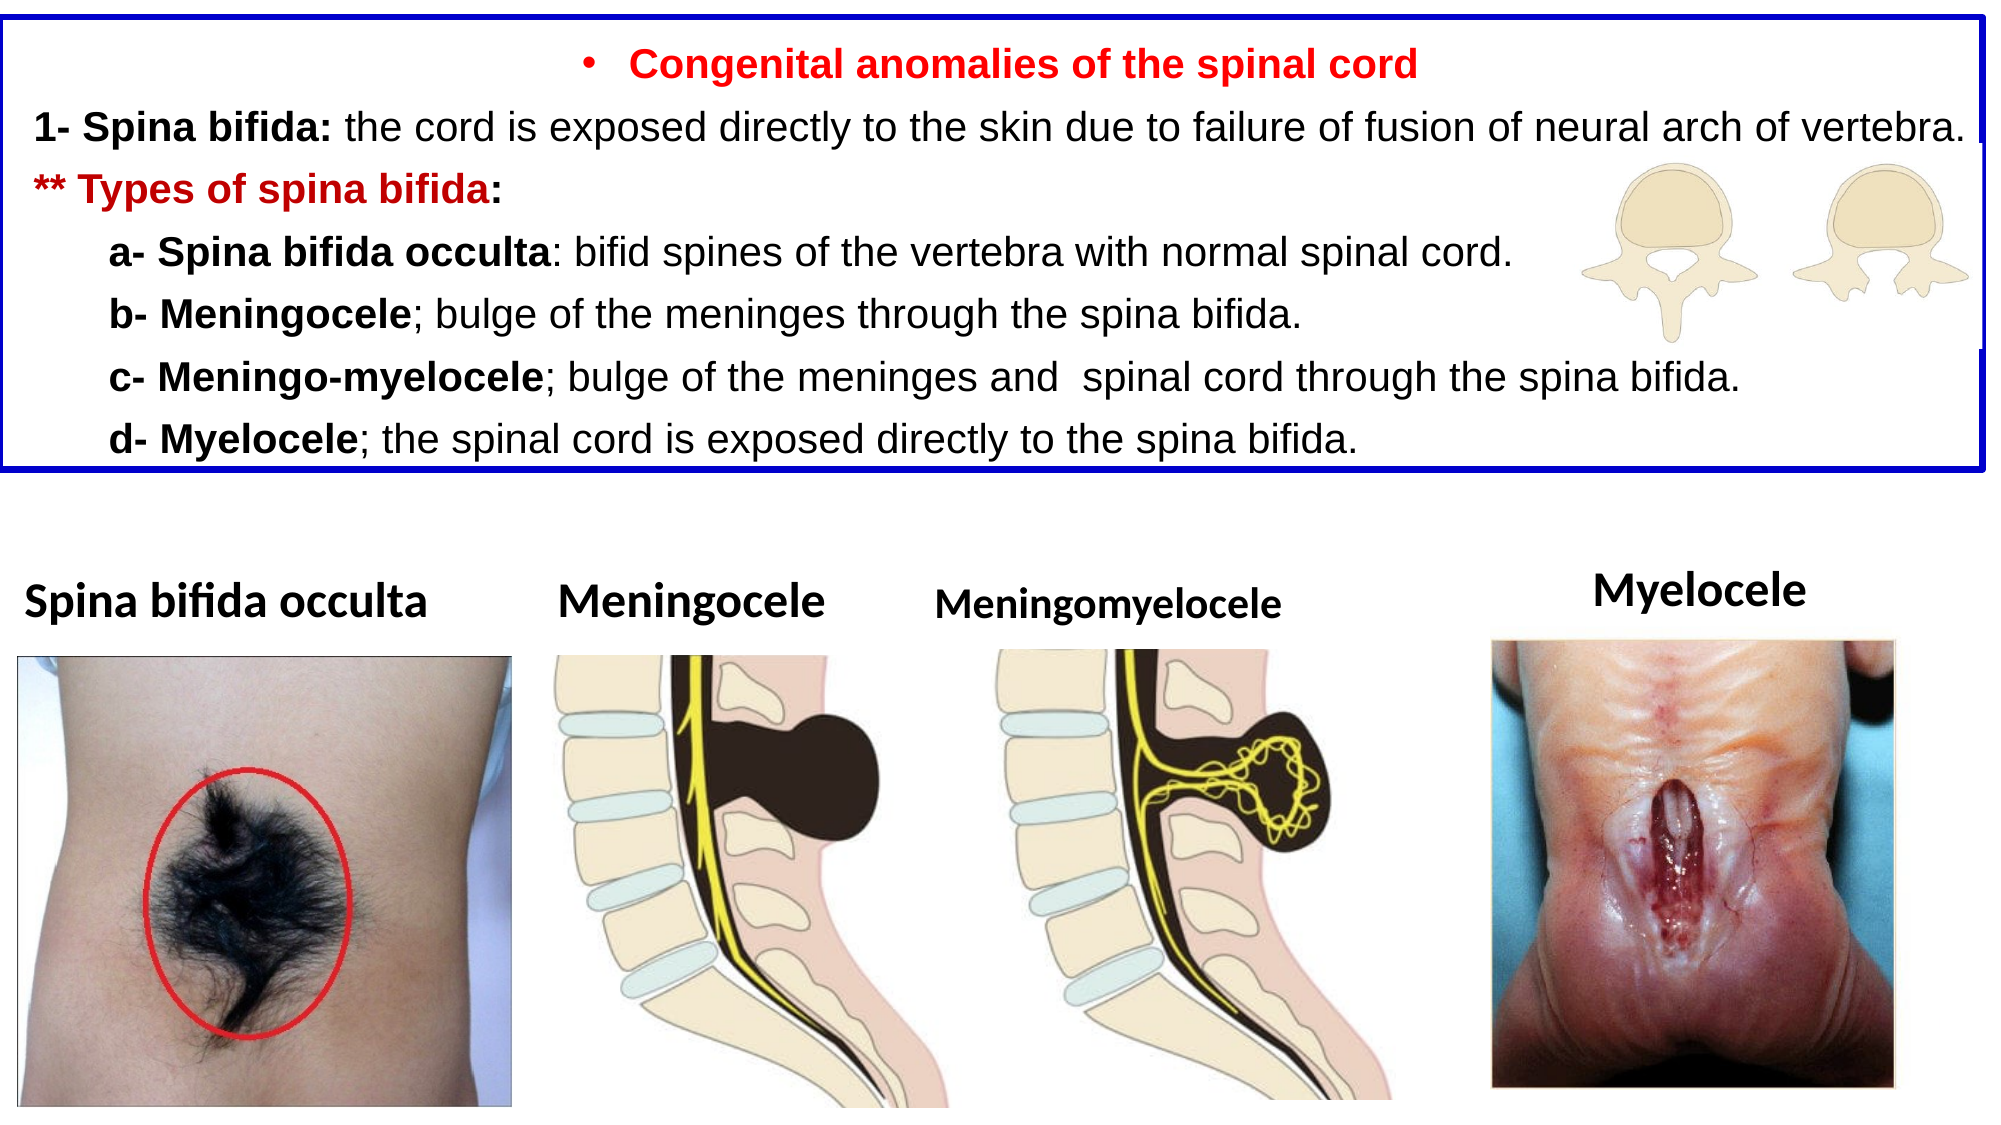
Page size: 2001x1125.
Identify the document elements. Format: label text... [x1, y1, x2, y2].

text_box Meningomyelocele [910, 546, 1307, 656]
text_box Myelocele [1502, 532, 1898, 616]
picture [990, 648, 1423, 1101]
text_box Meningocele [533, 546, 850, 649]
picture [517, 655, 968, 1108]
title Spina bifida occulta [0, 546, 454, 649]
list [17, 656, 514, 1108]
text_box Congenital anomalies of the spinal cord 1- Spina bifida: the cord is exposed directly to the skin due to failure of fusion of neural arch of vertebra. ** Types of spina bifida: a- Spina bifida occulta: bifid spines of the vertebra with normal spinal cord. b- Meningocele; bulge of the meninges through the spina bifida. c- Meningo-myelocele; bulge of the meninges and spinal cord through the spina bifida. d- Myelocele; the spinal cord is exposed directly to the spina bifida. [0, 17, 1983, 470]
picture [1564, 143, 1983, 349]
picture [1489, 617, 1940, 1090]
